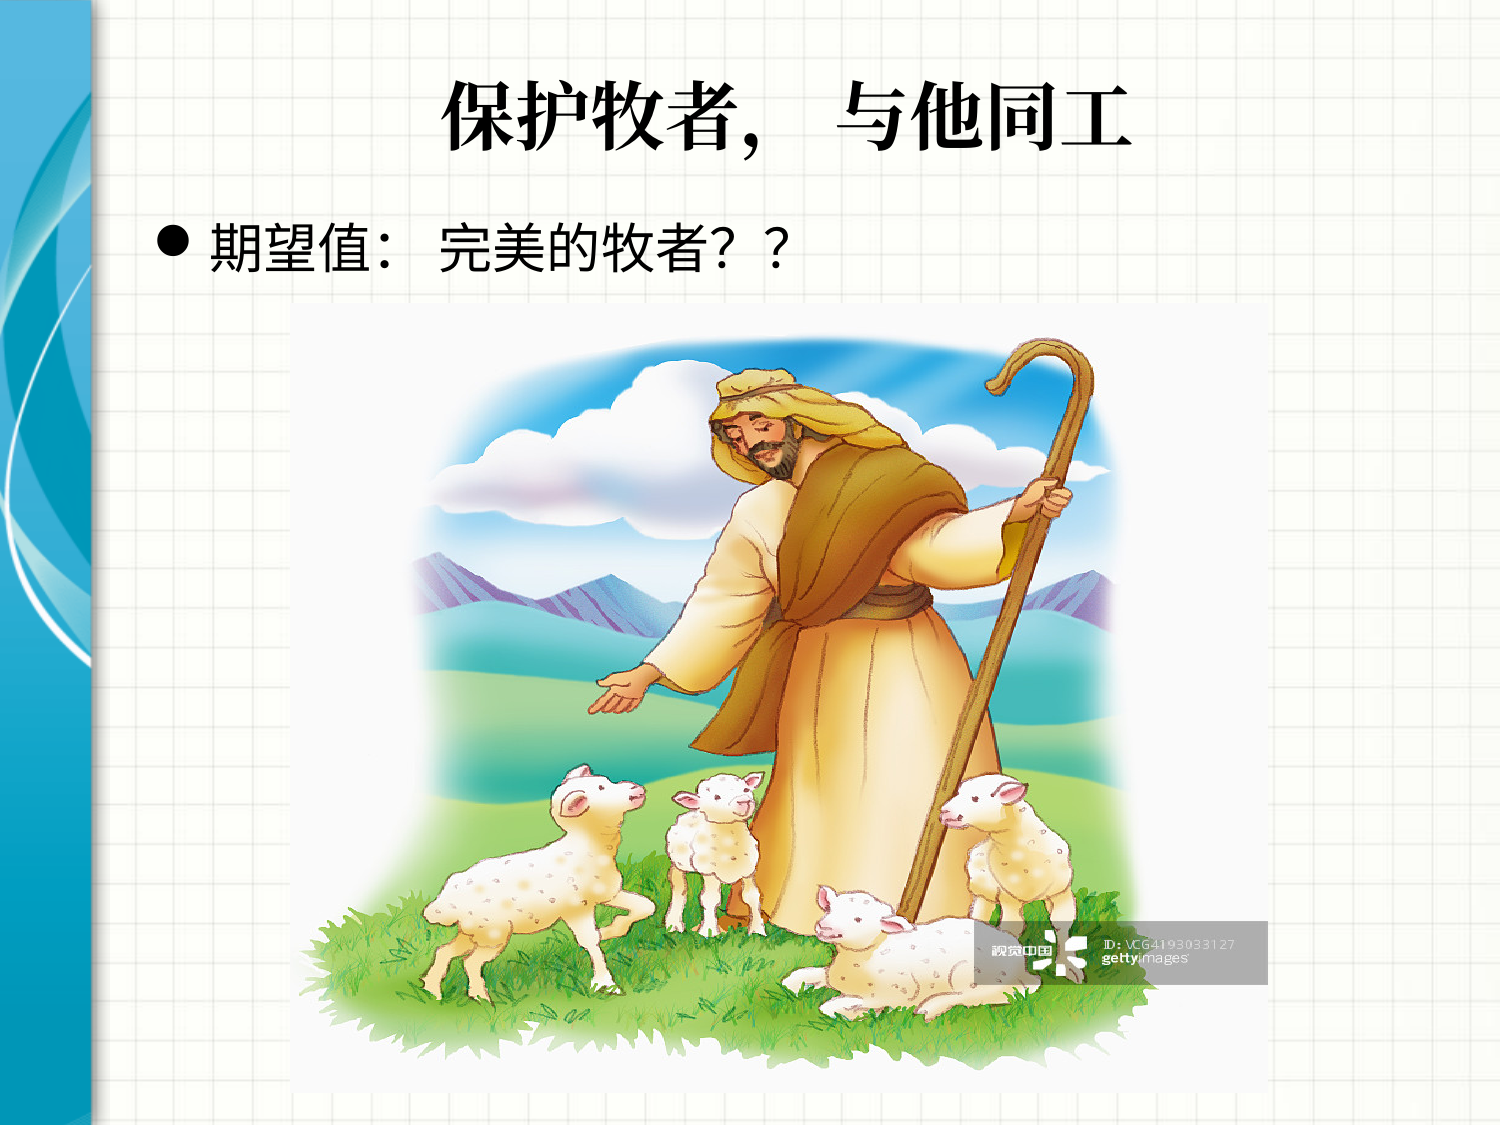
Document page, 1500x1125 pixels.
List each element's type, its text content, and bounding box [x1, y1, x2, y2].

list 期望值： 完美的牧者？？ [137, 161, 1451, 1036]
title 保护牧者， 与他同工 [124, 43, 1451, 185]
picture [0, 0, 1500, 1125]
